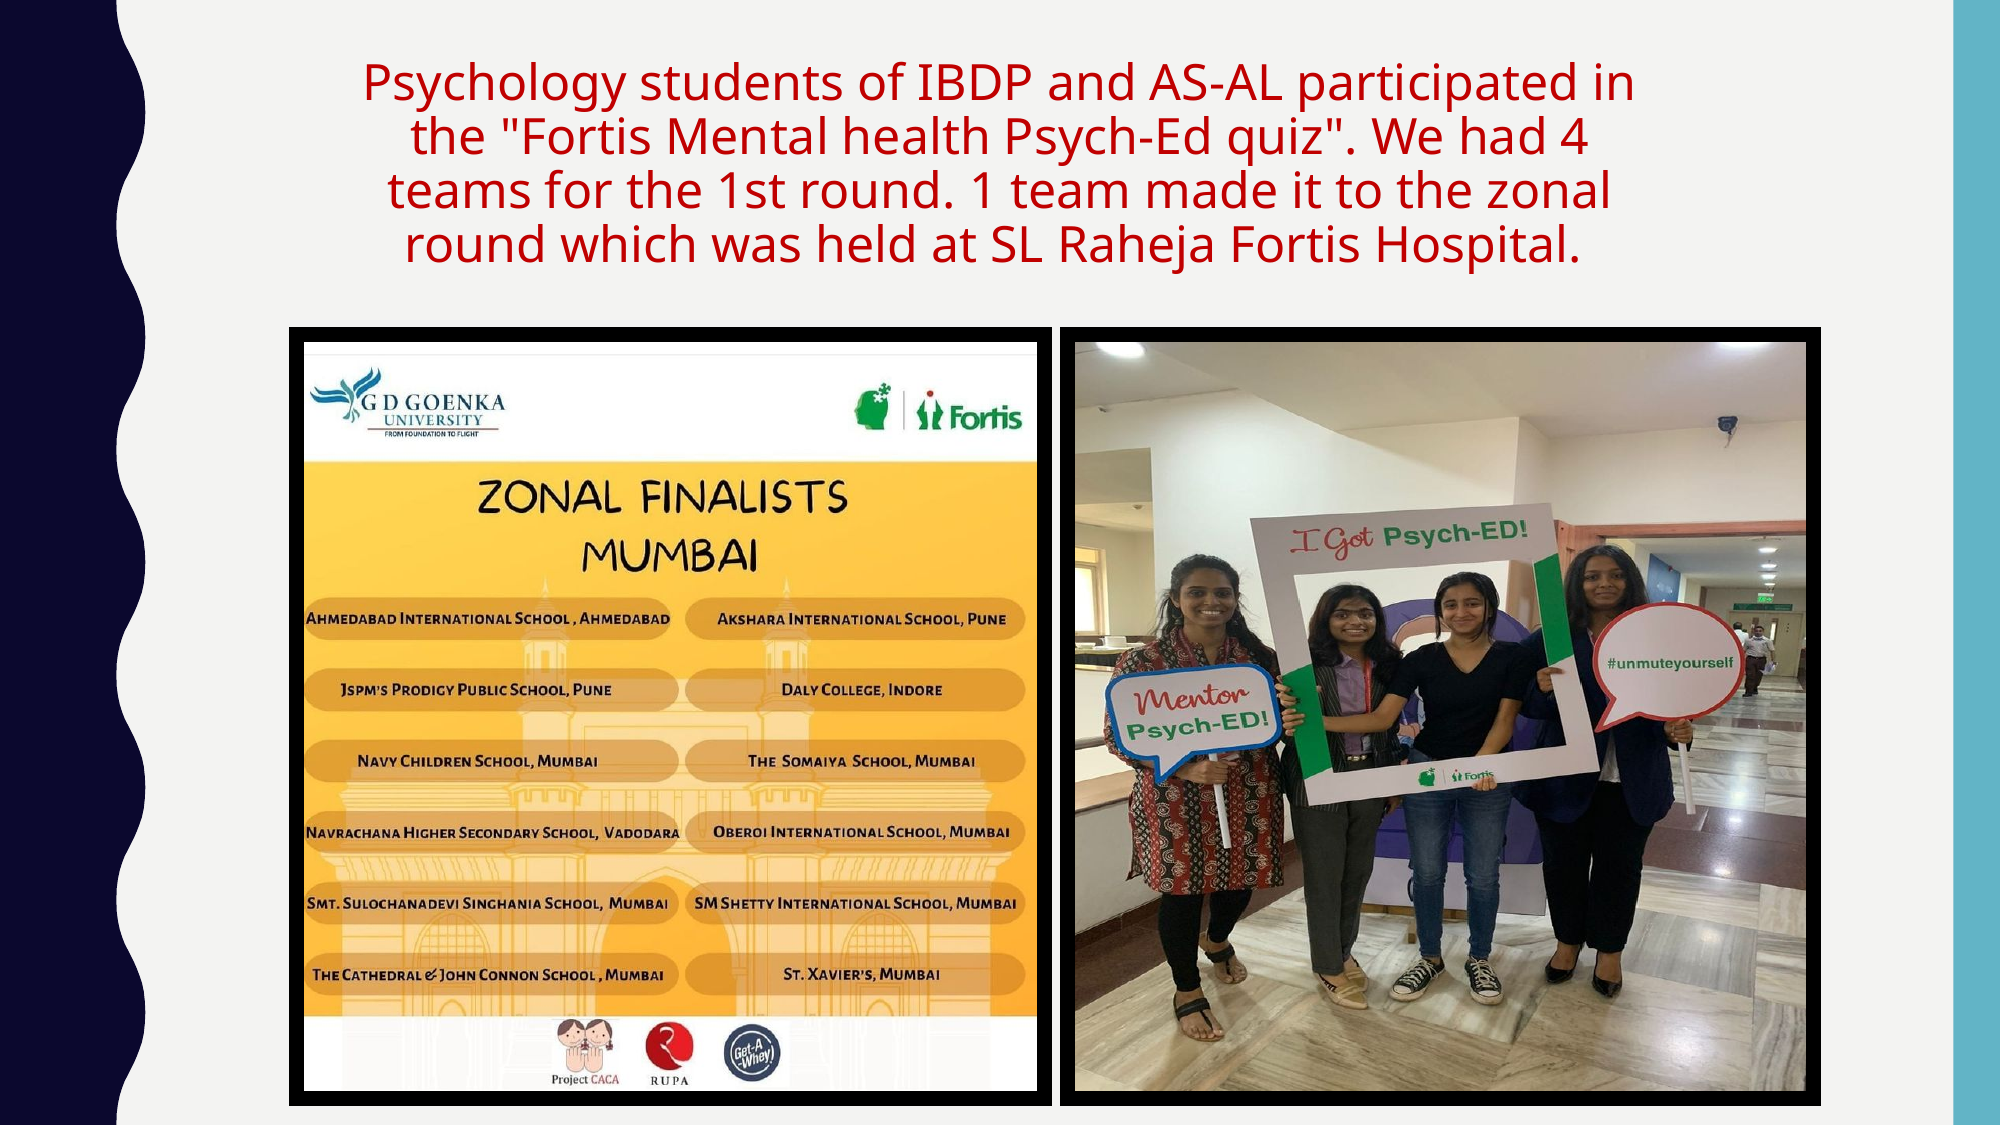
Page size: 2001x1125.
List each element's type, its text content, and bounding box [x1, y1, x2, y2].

title Psychology students of IBDP and AS-AL participated in the "Fortis Mental health Psych-Ed quiz". We had 4 teams for the 1st round. 1 team made it to the zonal round which was held at SL Raheja Fortis Hospital. [324, 50, 1675, 267]
picture [1074, 341, 1807, 1092]
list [303, 341, 1038, 1092]
